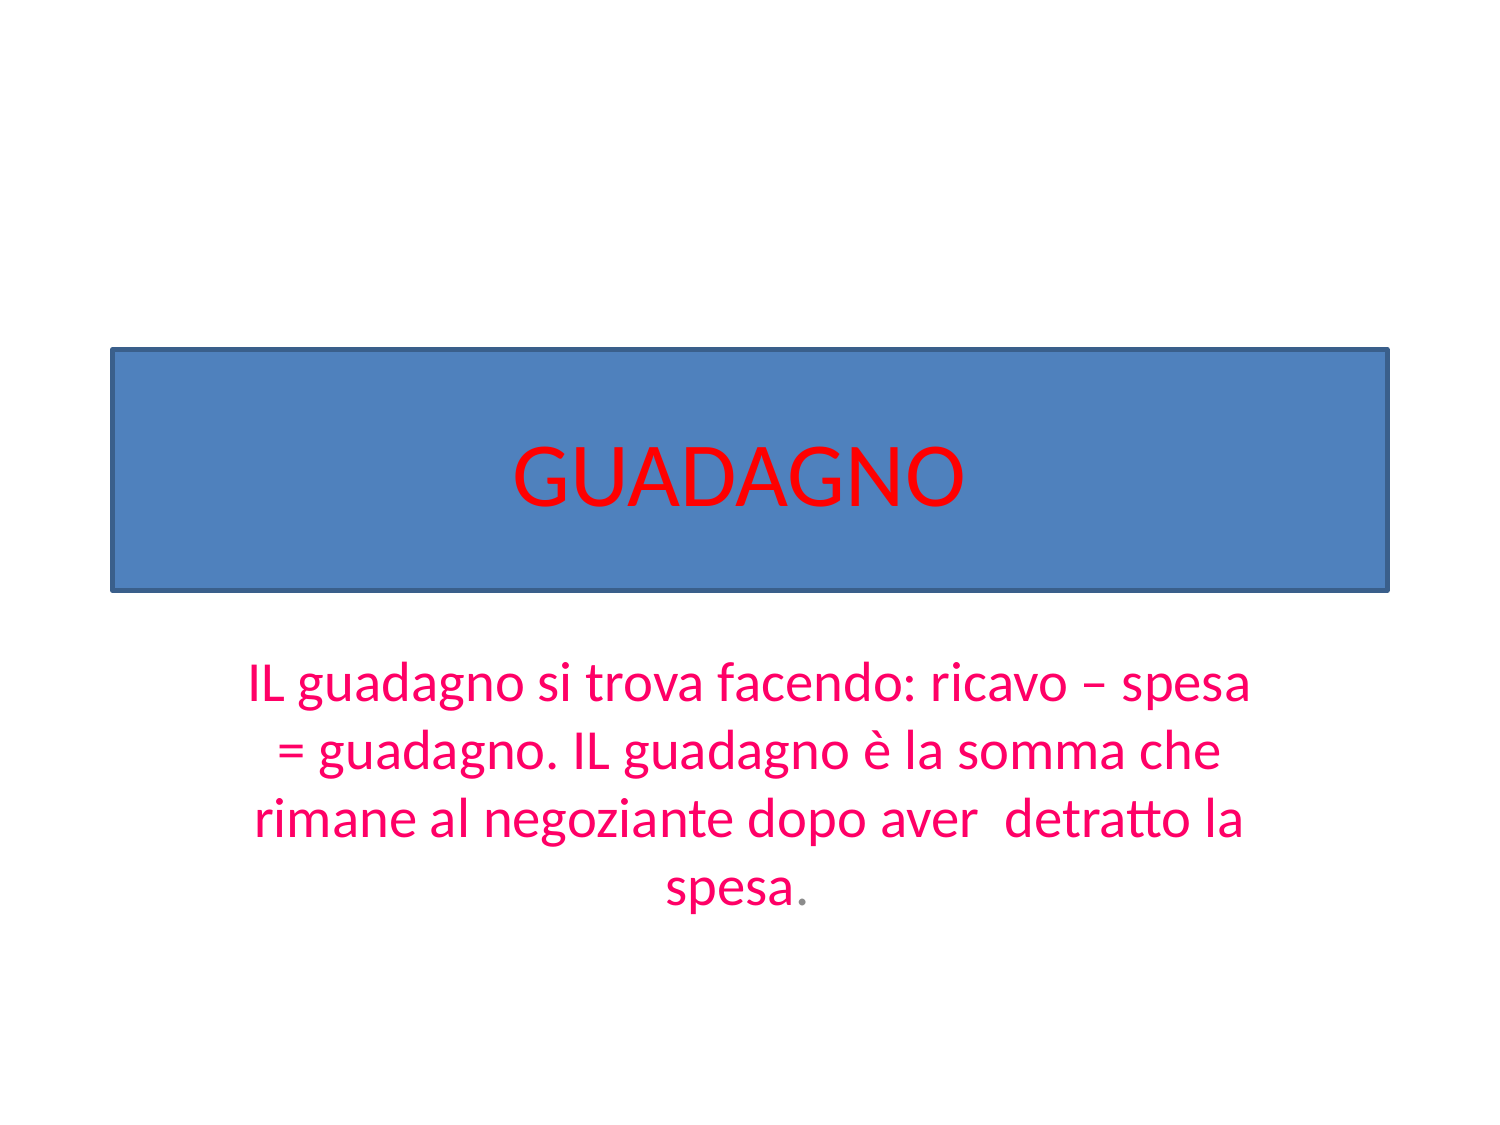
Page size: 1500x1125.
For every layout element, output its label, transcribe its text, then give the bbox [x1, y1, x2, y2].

title GUADAGNO [110, 347, 1390, 593]
subtitle IL guadagno si trova facendo: ricavo – spesa = guadagno. IL guadagno è la somma che rimane al negoziante dopo aver detratto la spesa. [225, 637, 1275, 925]
